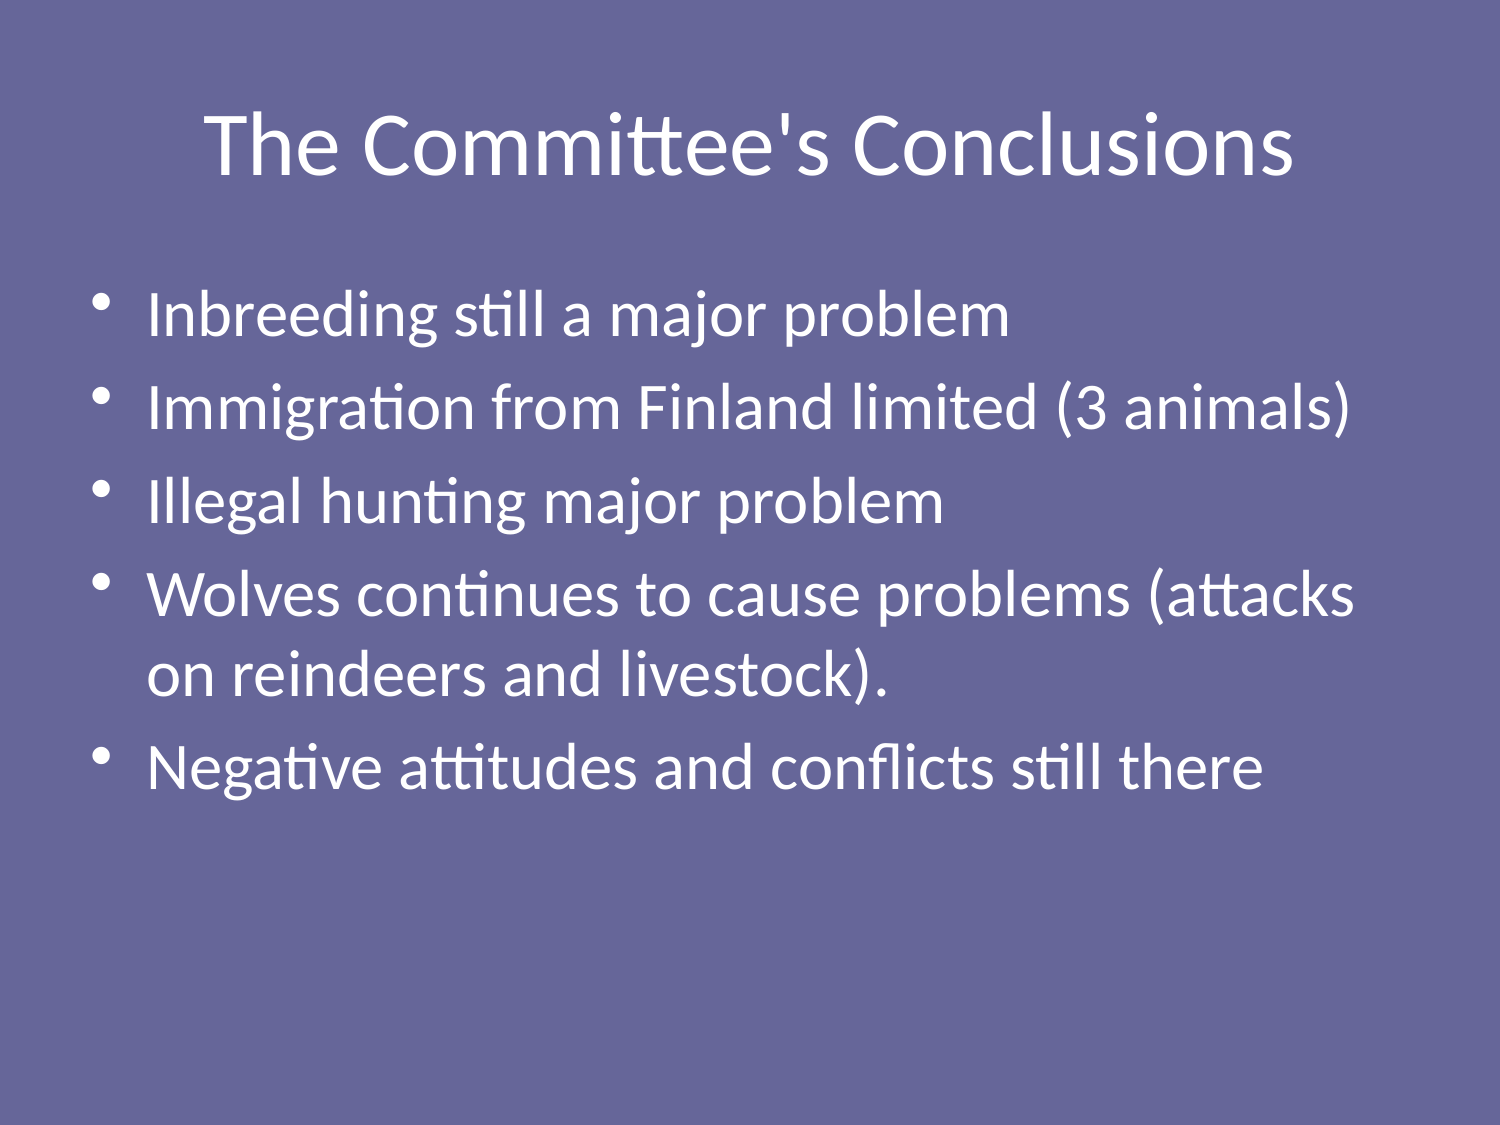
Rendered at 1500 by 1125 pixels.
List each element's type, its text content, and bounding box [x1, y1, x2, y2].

list Inbreeding still a major problem Immigration from Finland limited (3 animals) Illegal hunting major problem Wolves continues to cause problems (attacks on reindeers and livestock). Negative attitudes and conflicts still there [74, 262, 1426, 1006]
title The Committee's Conclusions [74, 44, 1426, 233]
